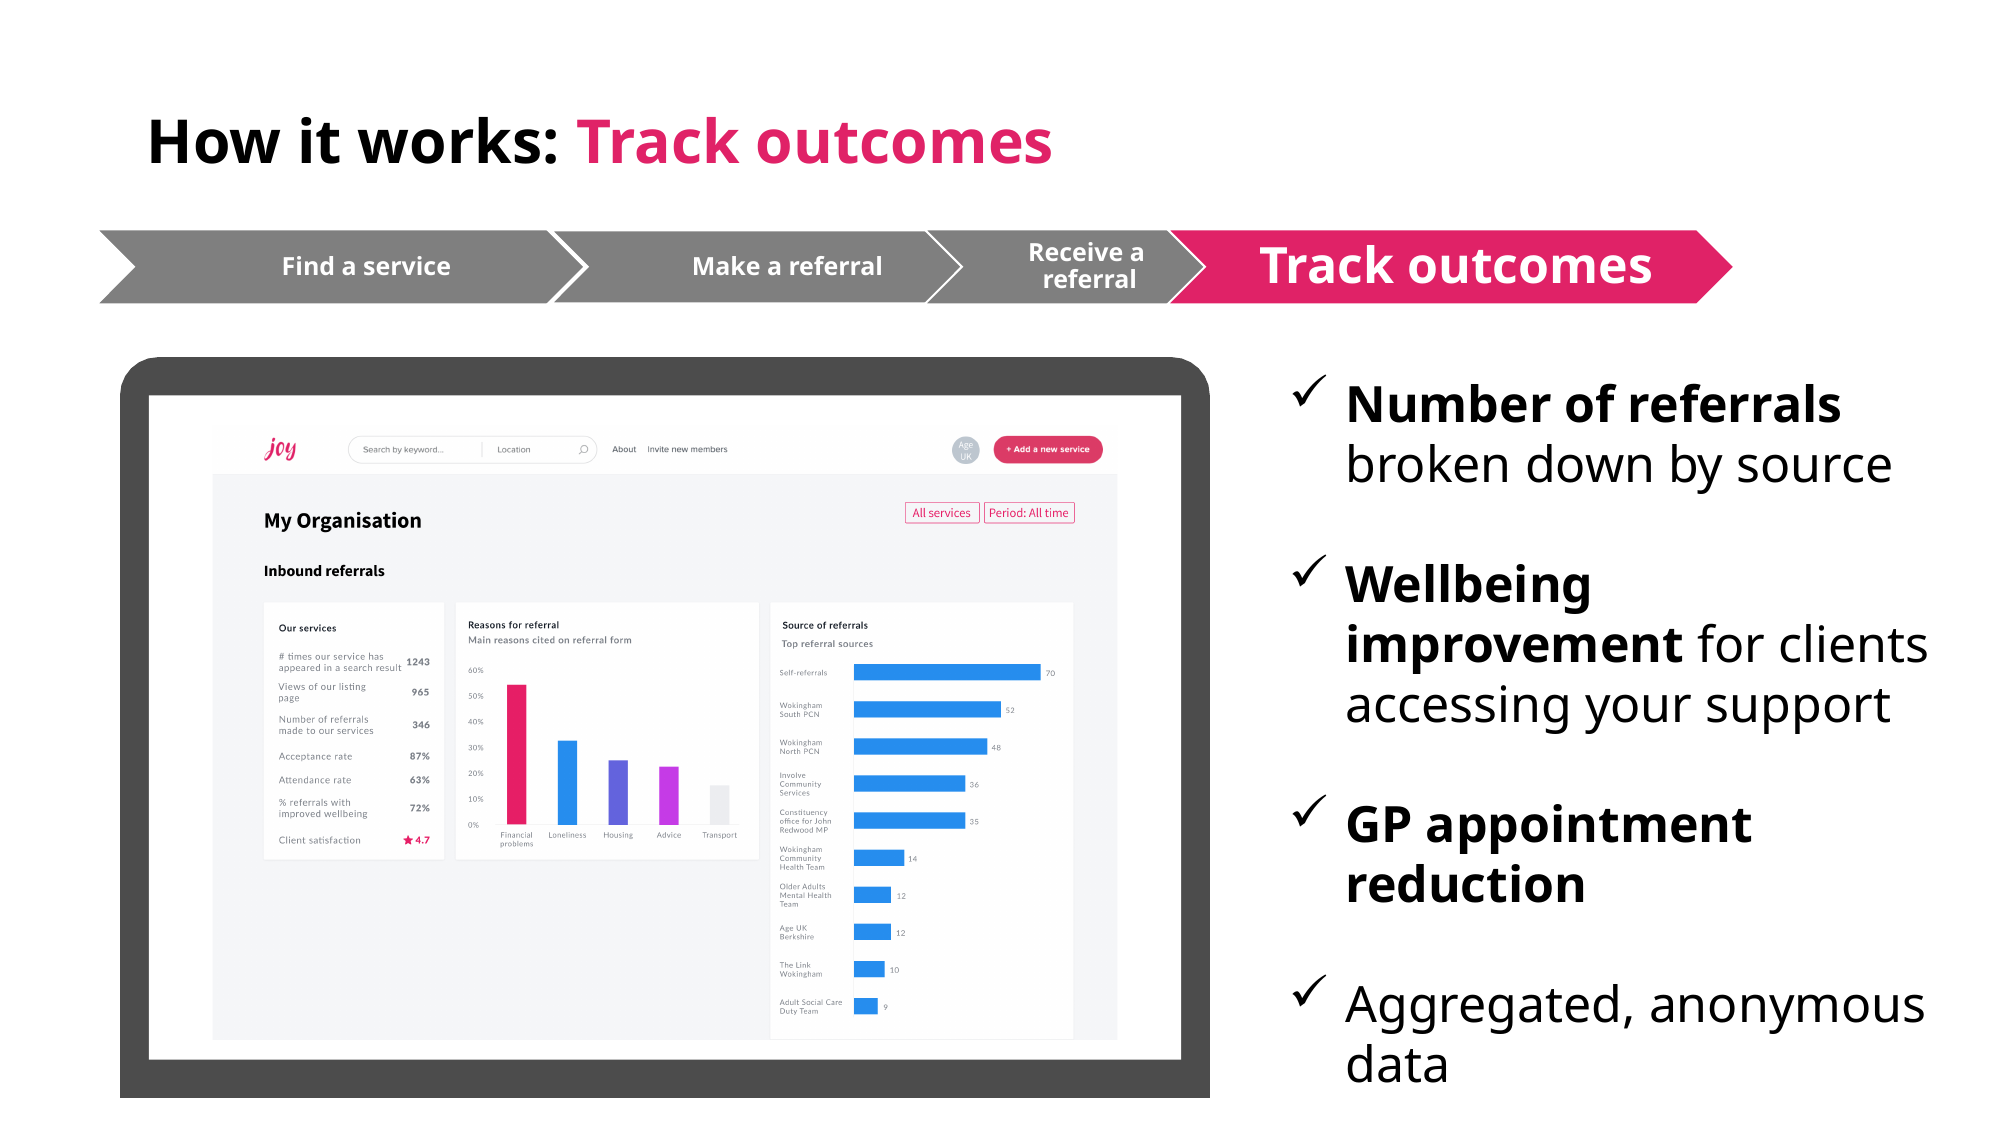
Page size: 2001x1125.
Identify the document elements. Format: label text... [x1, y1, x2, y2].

text_box Number of referrals broken down by source Wellbeing improvement for clients accessing your support GP appointment reduction Aggregated, anonymous data [1273, 364, 1956, 1100]
picture [212, 425, 1118, 1040]
text_box How it works: Track outcomes [145, 101, 1766, 176]
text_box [119, 357, 1210, 1099]
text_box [95, 229, 1736, 305]
